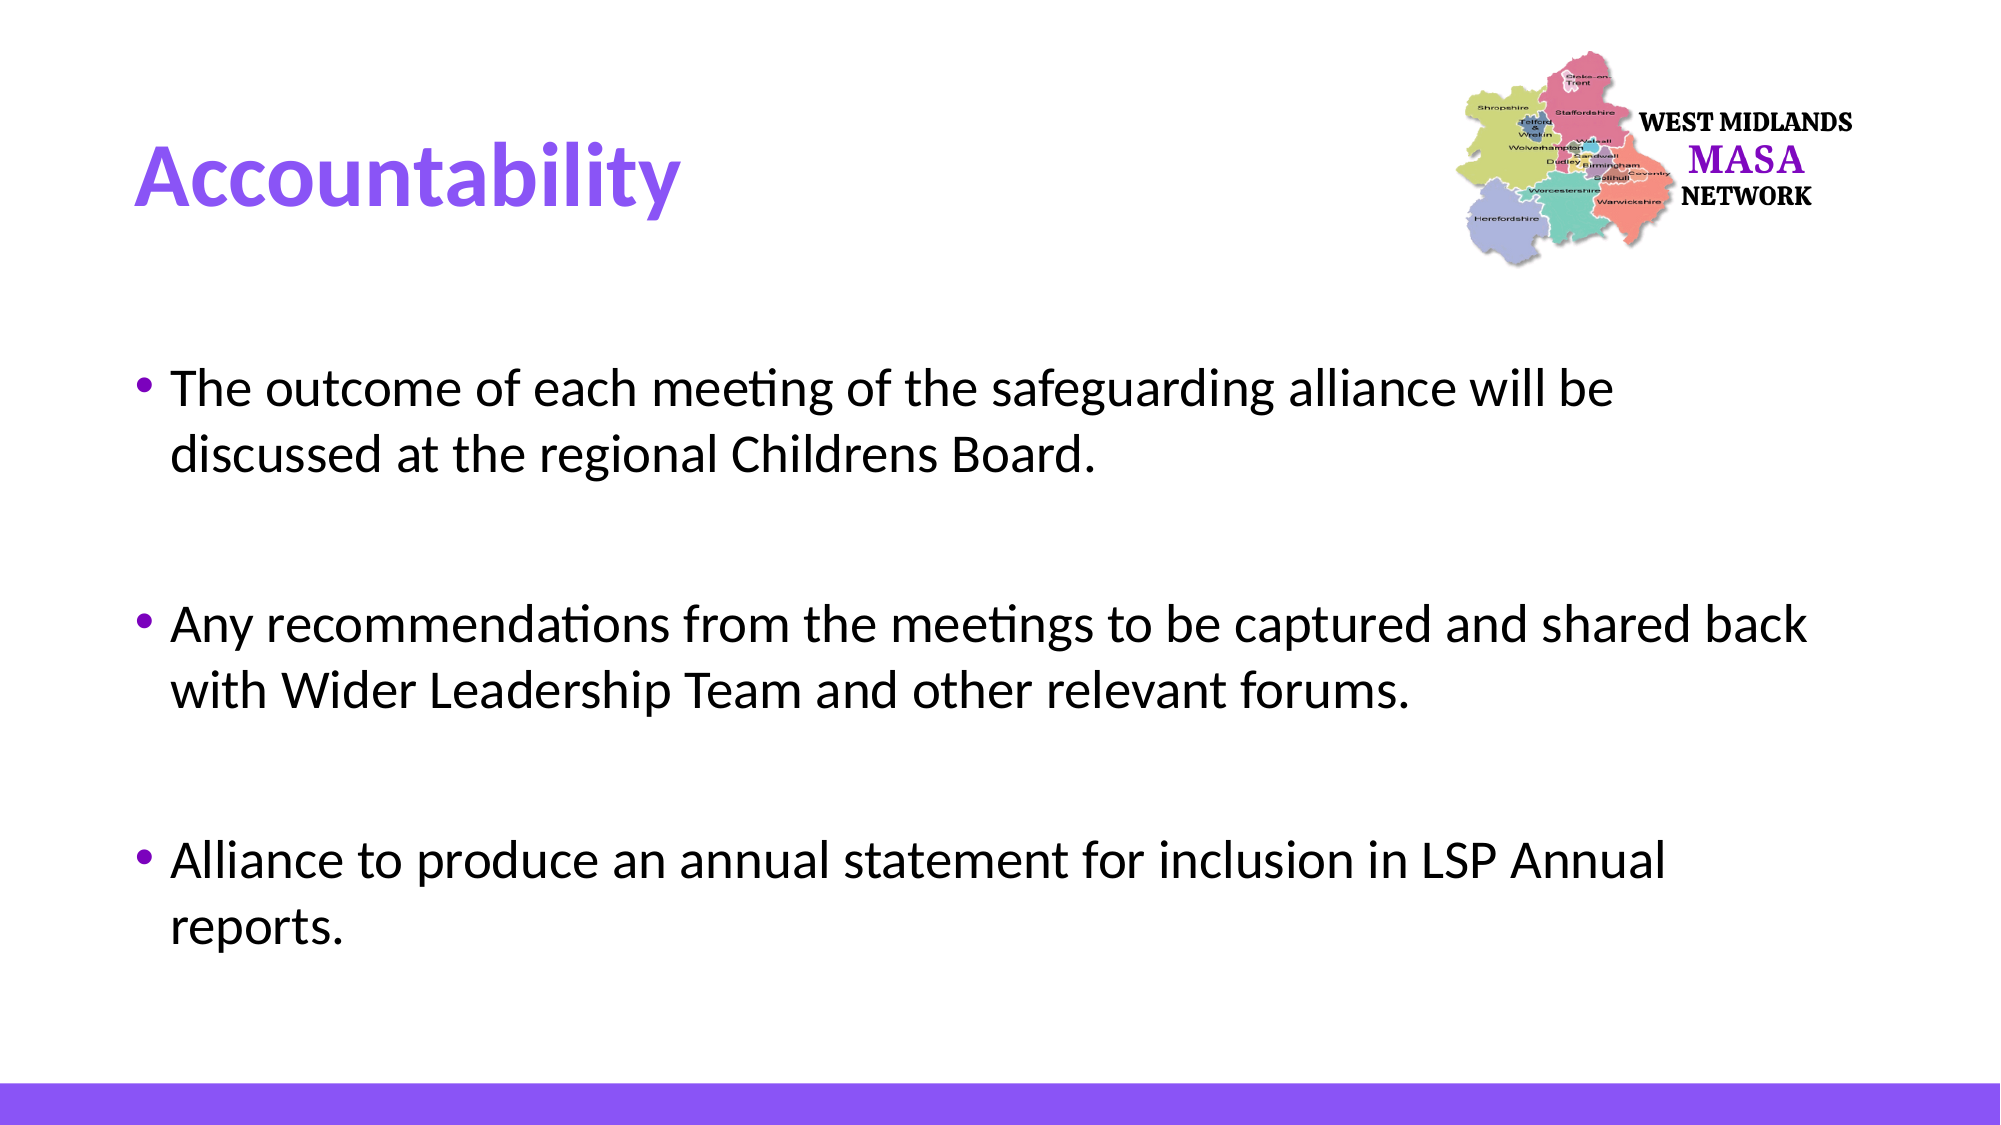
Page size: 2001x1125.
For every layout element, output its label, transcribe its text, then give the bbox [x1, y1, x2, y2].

list The outcome of each meeting of the safeguarding alliance will be discussed at the regional Childrens Board. Any recommendations from the meetings to be captured and shared back with Wider Leadership Team and other relevant forums. Alliance to produce an annual statement for inclusion in LSP Annual reports. [119, 344, 1845, 964]
text_box [0, 1082, 2000, 1125]
picture [1450, 45, 1863, 270]
title Accountability [119, 68, 1845, 286]
